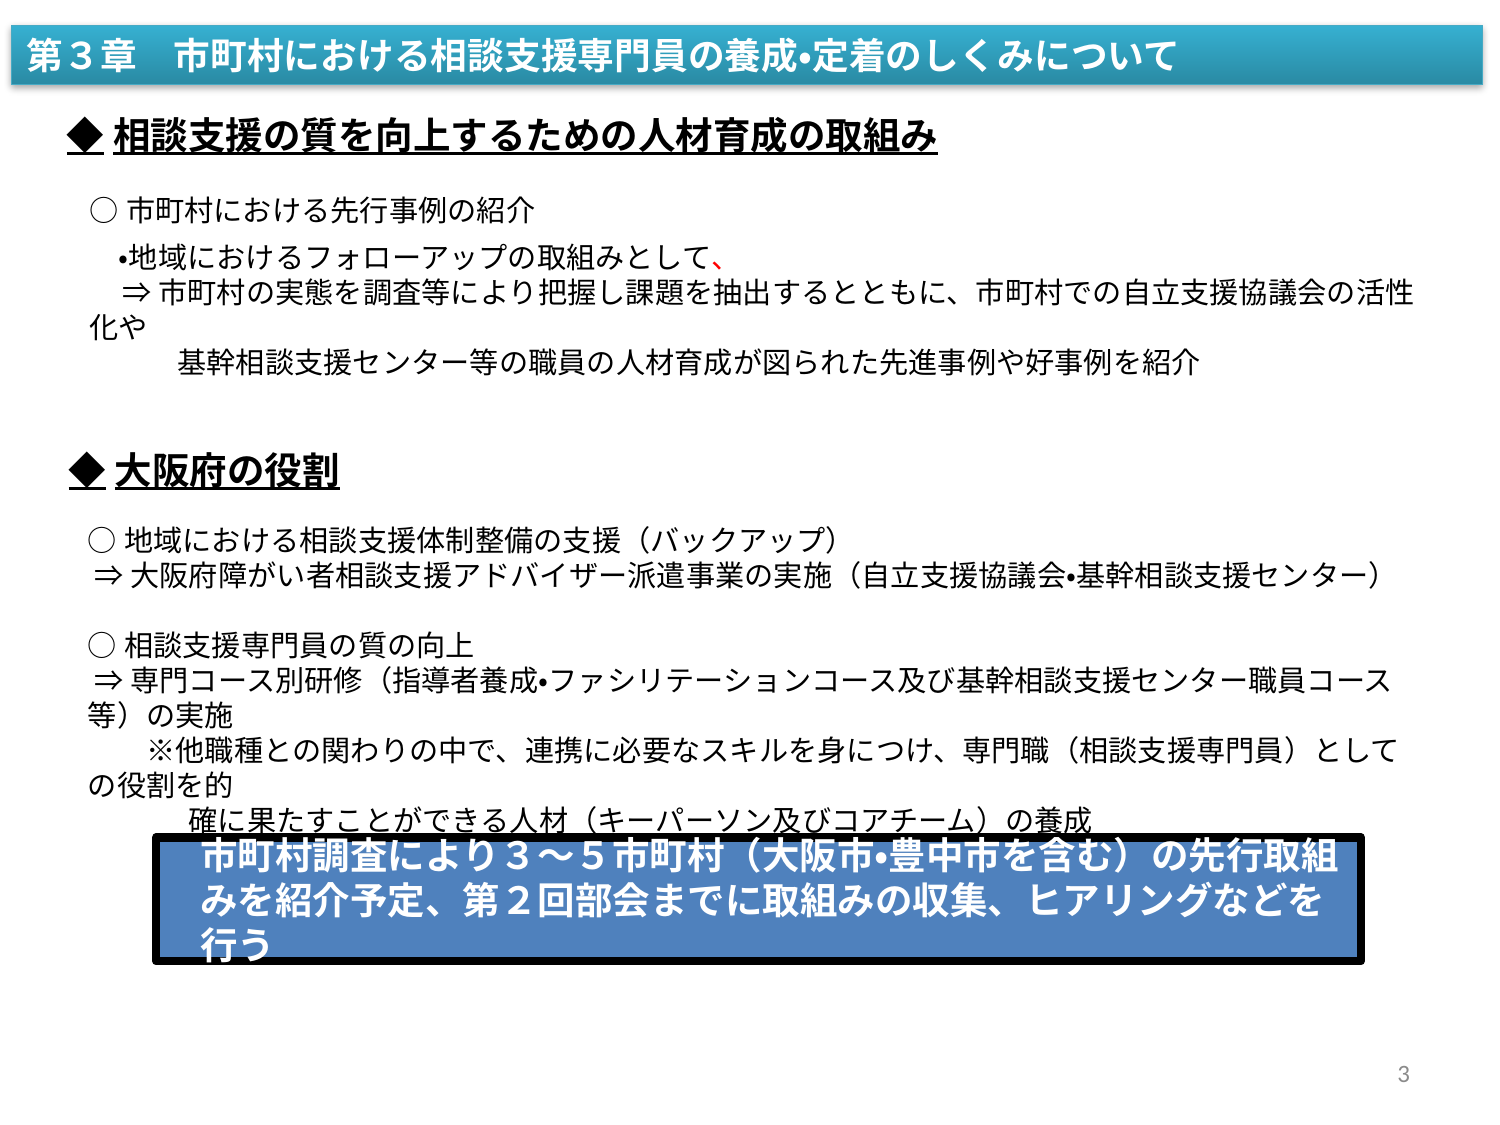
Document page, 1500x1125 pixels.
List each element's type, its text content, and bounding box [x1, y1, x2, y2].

text_box 第３章 市町村における相談支援専門員の養成・定着のしくみについて [11, 25, 1483, 85]
text_box ○市町村における先行事例の紹介 ・地域におけるフォローアップの取組みとして、 ⇒市町村の実態を調査等により把握し課題を抽出するとともに、市町村での自立支援協議会の活性化や 基幹相談支援センター等の職員の人材育成が図られた先進事例や好事例を紹介 [75, 184, 1448, 422]
text_box ○地域における相談支援体制整備の支援（バックアップ） ⇒大阪府障がい者相談支援アドバイザー派遣事業の実施（自立支援協議会・基幹相談支援センター） ○相談支援専門員の質の向上 ⇒専門コース別研修（指導者養成・ファシリテーションコース及び基幹相談支援センター職員コース等）の実施 ※他職種との関わりの中で、連携に必要なスキルを身につけ、専門職（相談支援専門員）としての役割を的 確に果たすことができる人材（キーパーソン及びコアチーム）の養成 [73, 515, 1445, 845]
text_box ◆相談支援の質を向上するための人材育成の取組み [52, 104, 1475, 164]
text_box 市町村調査により３～５市町村（大阪市・豊中市を含む）の先行取組みを紹介予定、第２回部会までに取組みの収集、ヒアリングなどを行う [154, 835, 1363, 963]
text_box ◆大阪府の役割 [53, 439, 1477, 500]
slide_number 3 [1074, 1042, 1425, 1103]
